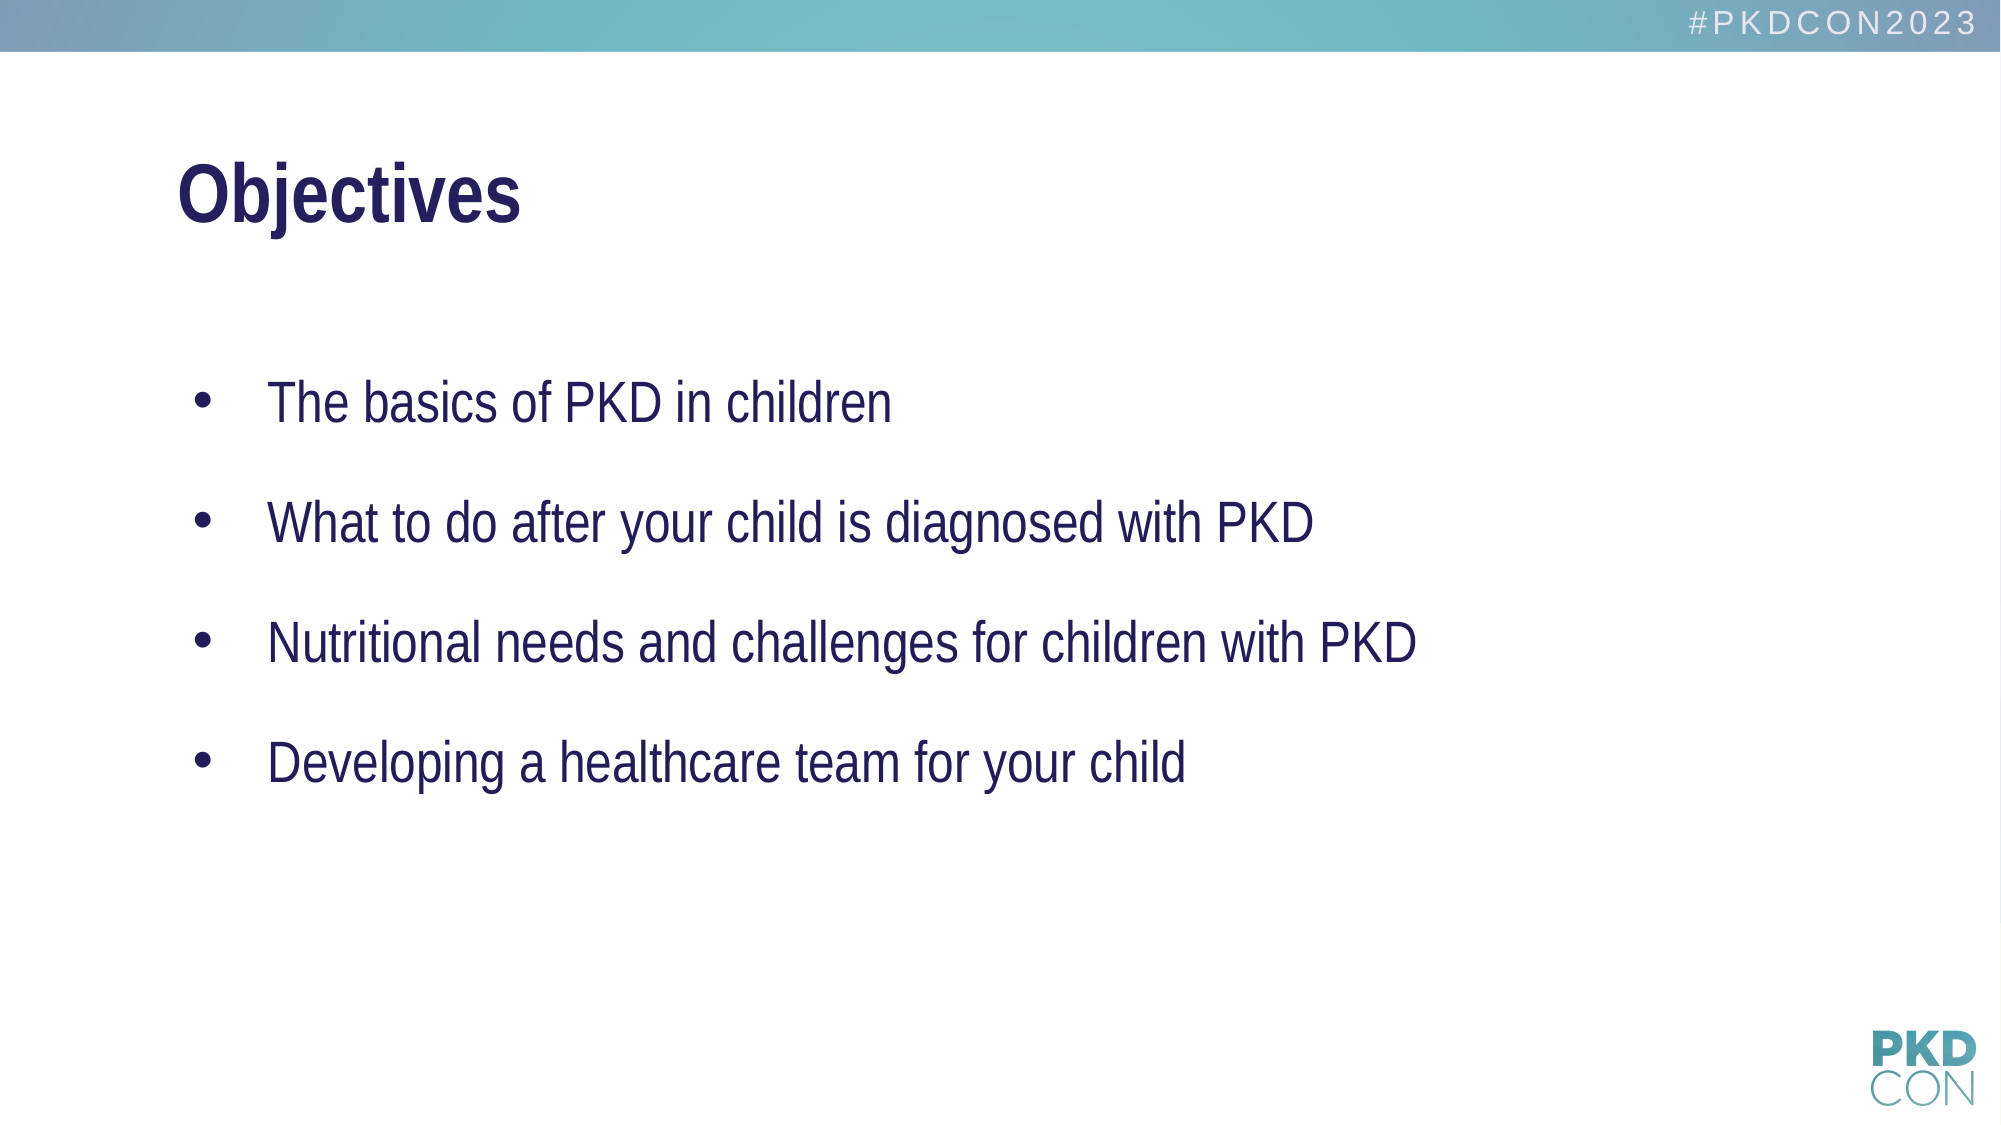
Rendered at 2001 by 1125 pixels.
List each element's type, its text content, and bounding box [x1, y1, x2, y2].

picture [0, 0, 2001, 51]
picture [1862, 1017, 1985, 1113]
text_box The basics of PKD in children What to do after your child is diagnosed with PKD Nutritional needs and challenges for children with PKD Developing a healthcare team for your child [177, 356, 1782, 802]
text_box Objectives [162, 116, 1841, 276]
